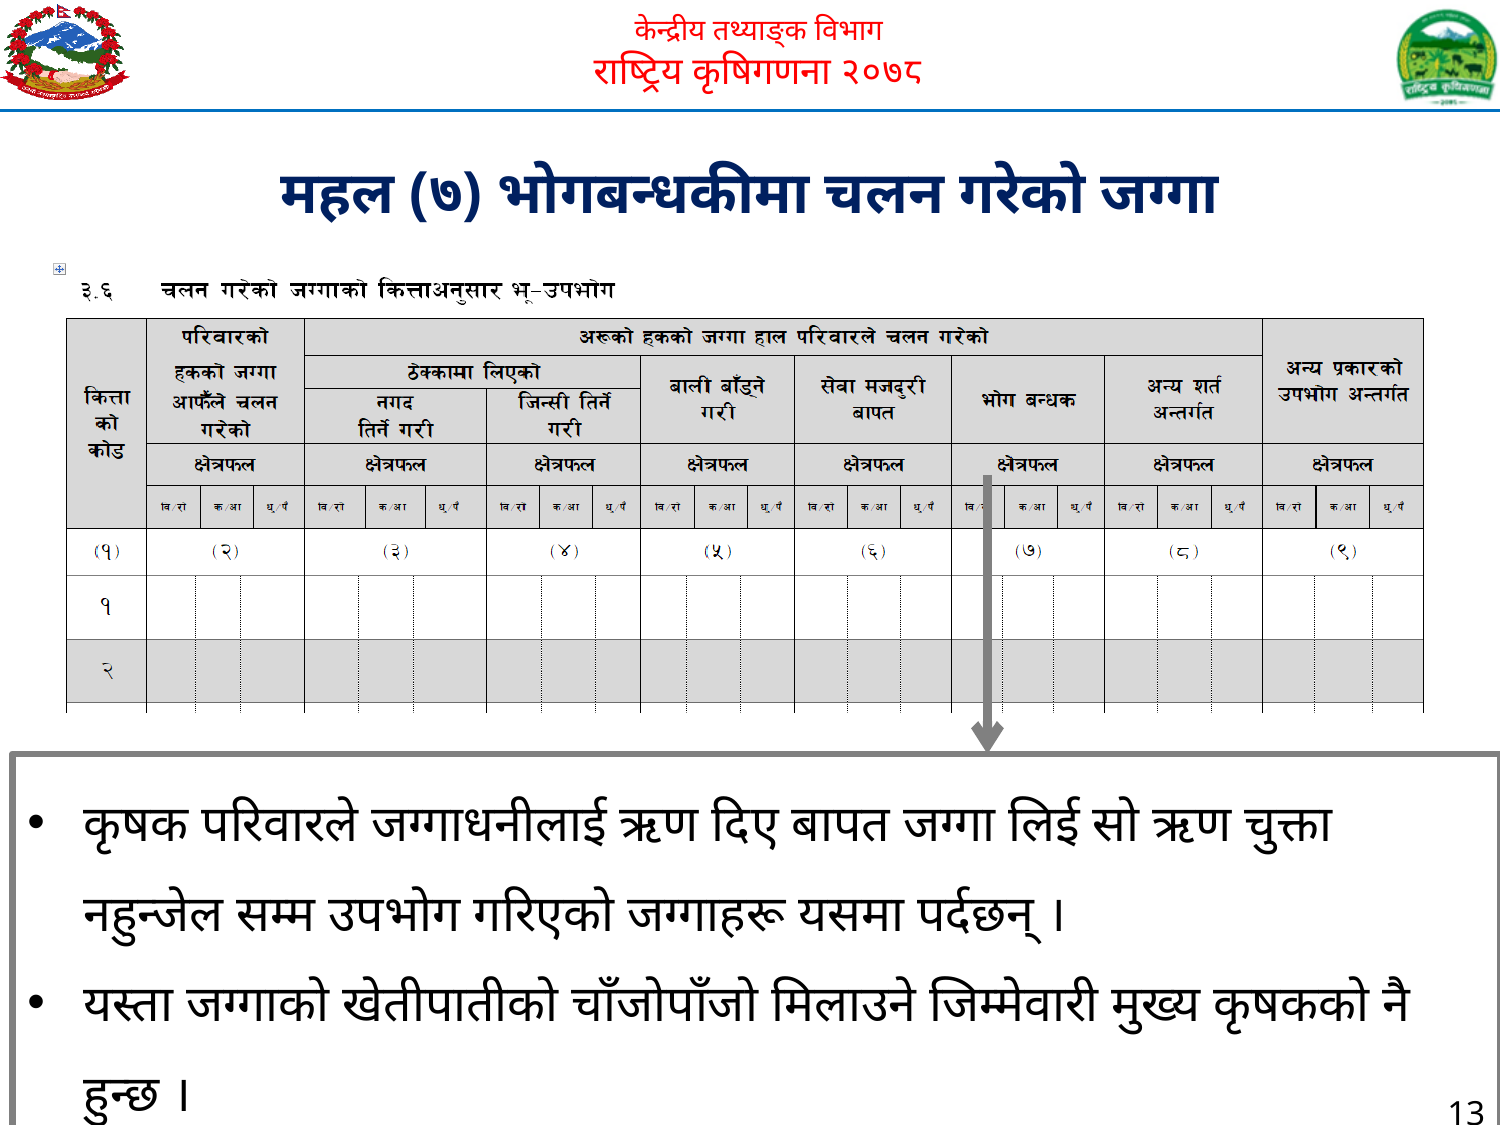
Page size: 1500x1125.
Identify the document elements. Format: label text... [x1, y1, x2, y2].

text_box महल (७) भोगबन्धकीमा चलन गरेको जग्गा [0, 112, 1500, 233]
picture [37, 249, 1438, 713]
picture [1395, 4, 1500, 109]
picture [0, 4, 130, 100]
text_box कृषक परिवारले जग्गाधनीलाई ऋण दिए बापत जग्गा लिई सो ऋण चुक्ता नहुन्जेल सम्म उपभोग गरिएको जग्गाहरू यसमा पर्दछन् । यस्ता जग्गाको खेतीपातीको चाँजोपाँजो मिलाउने जिम्मेवारी मुख्य कृषकको नै हुन्छ । [12, 753, 1500, 1125]
text_box 13 [1400, 1062, 1500, 1113]
